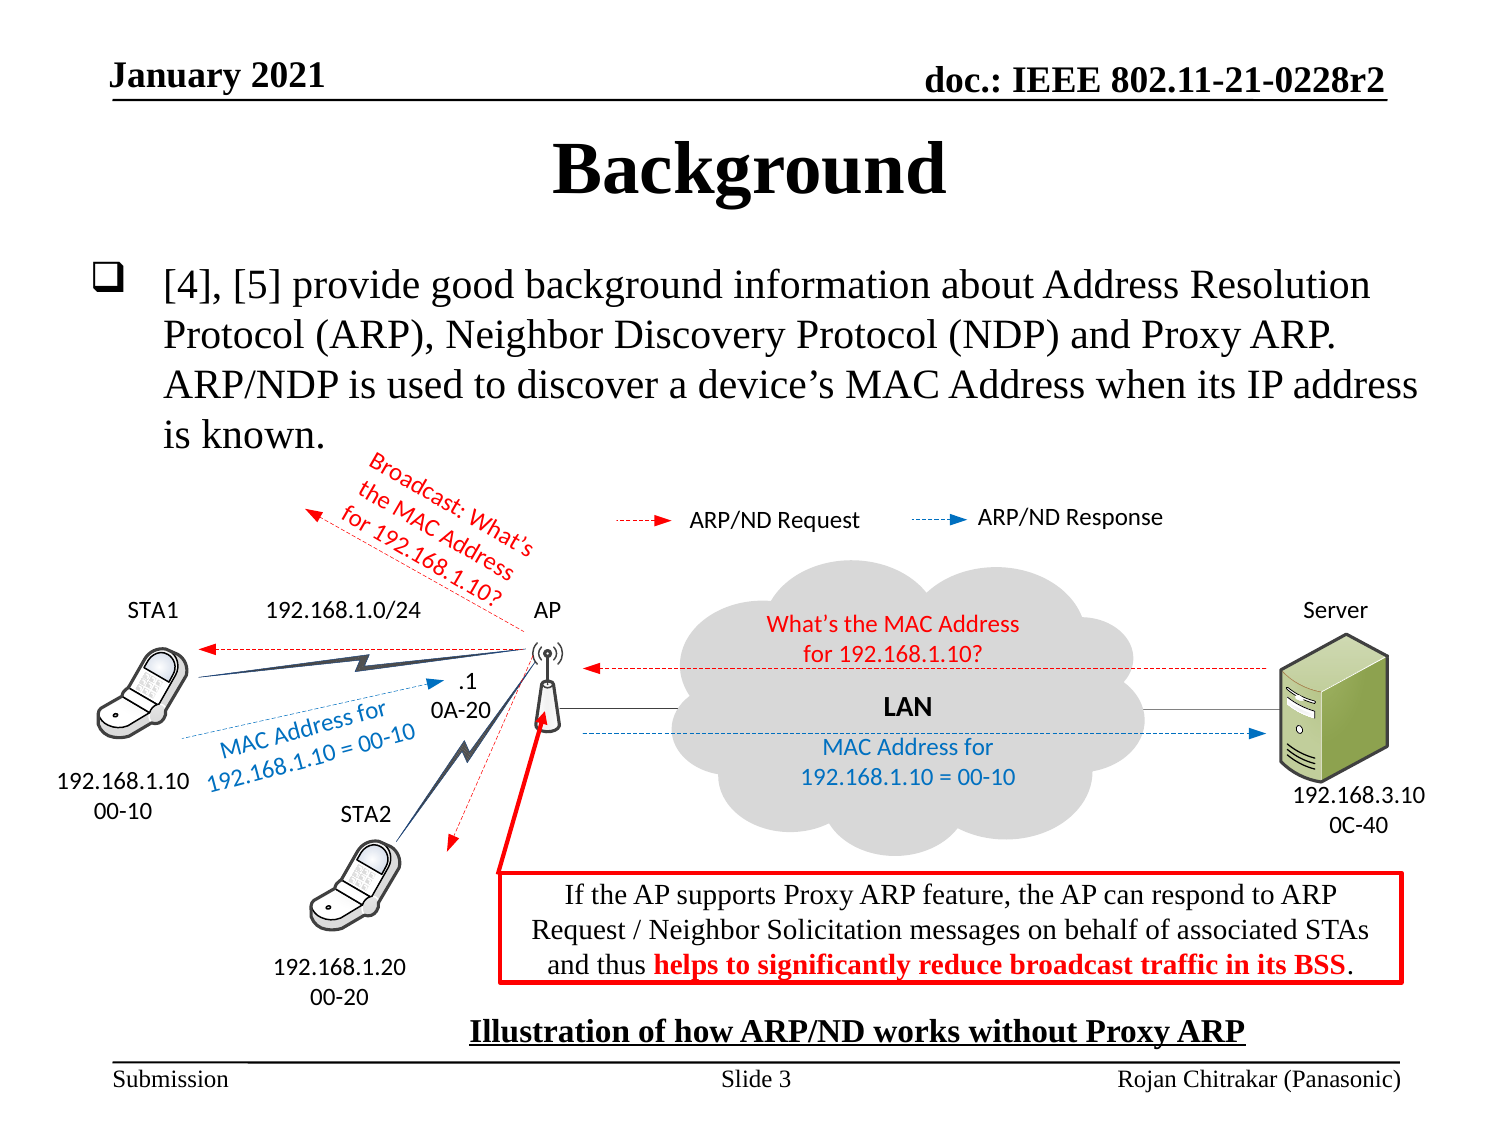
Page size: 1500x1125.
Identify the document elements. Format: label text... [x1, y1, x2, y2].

text_box Illustration of how ARP/ND works without Proxy ARP [454, 1025, 1262, 1057]
text_box Background [0, 111, 1500, 225]
text_box [4], [5] provide good background information about Address Resolution Protocol (ARP), Neighbor Discovery Protocol (NDP) and Proxy ARP. ARP/NDP is used to discover a device’s MAC Address when its IP address is known. [74, 249, 1438, 525]
footer Rojan Chitrakar (Panasonic) [949, 1061, 1402, 1093]
slide_number Slide 3 [712, 1061, 800, 1093]
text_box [53, 440, 1428, 1016]
